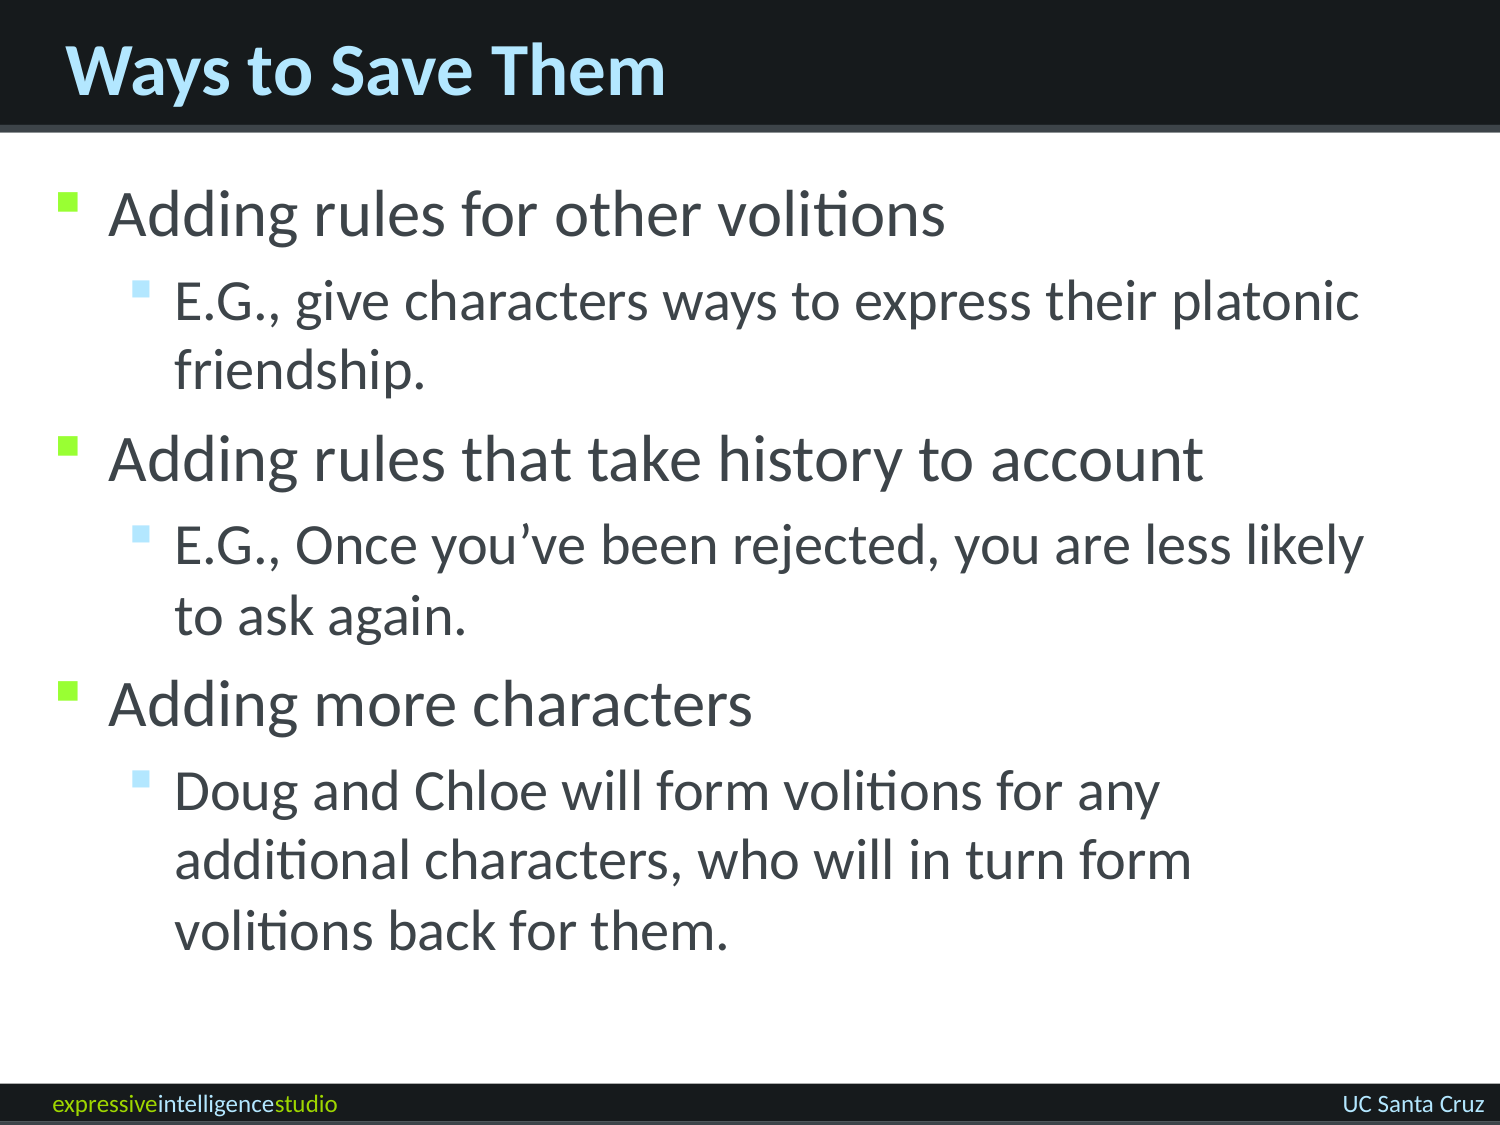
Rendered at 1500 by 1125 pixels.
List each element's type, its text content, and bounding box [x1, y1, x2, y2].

list Adding rules for other volitions E.G., give characters ways to express their platonic friendship. Adding rules that take history to account E.G., Once you’ve been rejected, you are less likely to ask again. Adding more characters Doug and Chloe will form volitions for any additional characters, who will in turn form volitions back for them. [37, 162, 1388, 993]
title Ways to Save Them [49, 0, 1401, 131]
